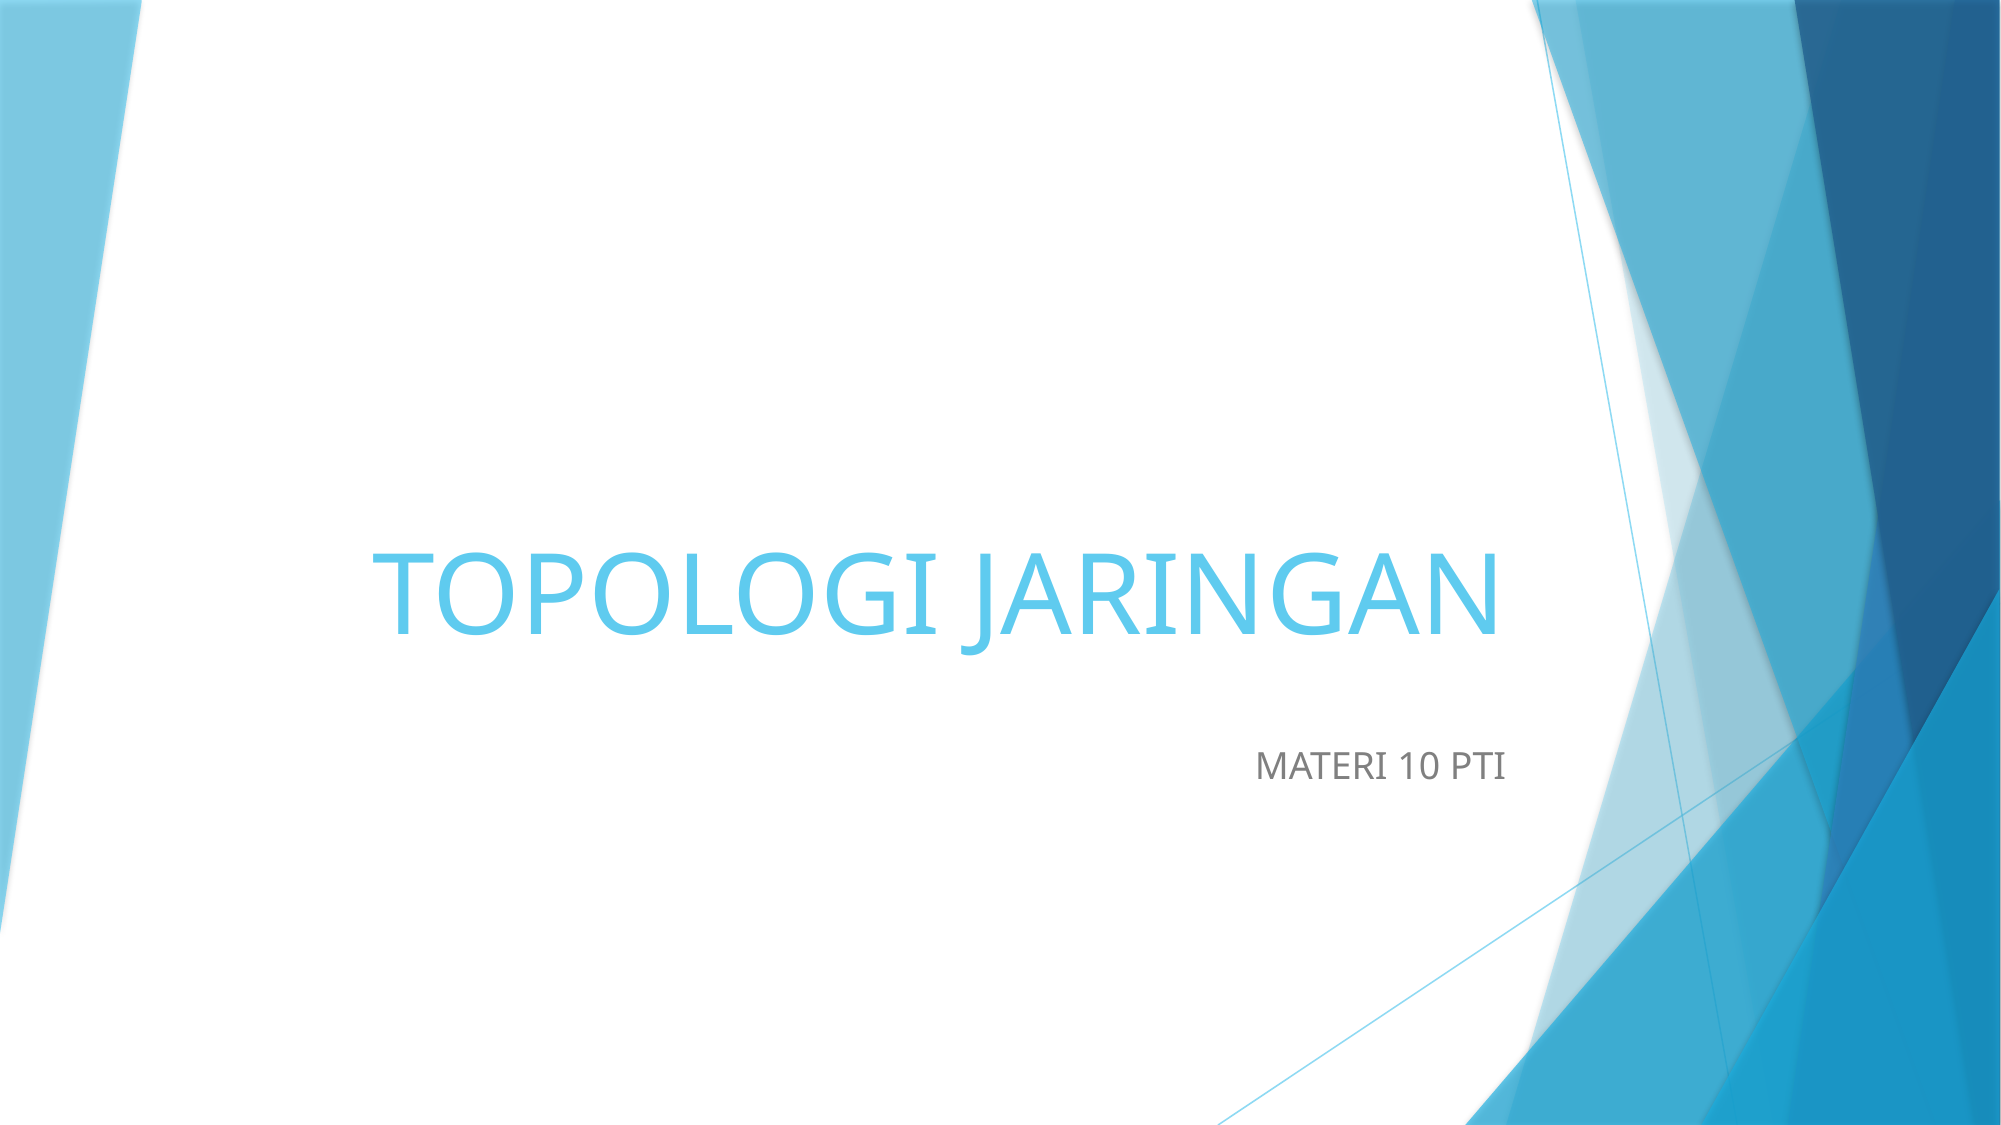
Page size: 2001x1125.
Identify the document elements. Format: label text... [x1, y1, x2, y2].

title TOPOLOGI JARINGAN [247, 394, 1522, 665]
subtitle MATERI 10 PTI [247, 734, 1522, 845]
